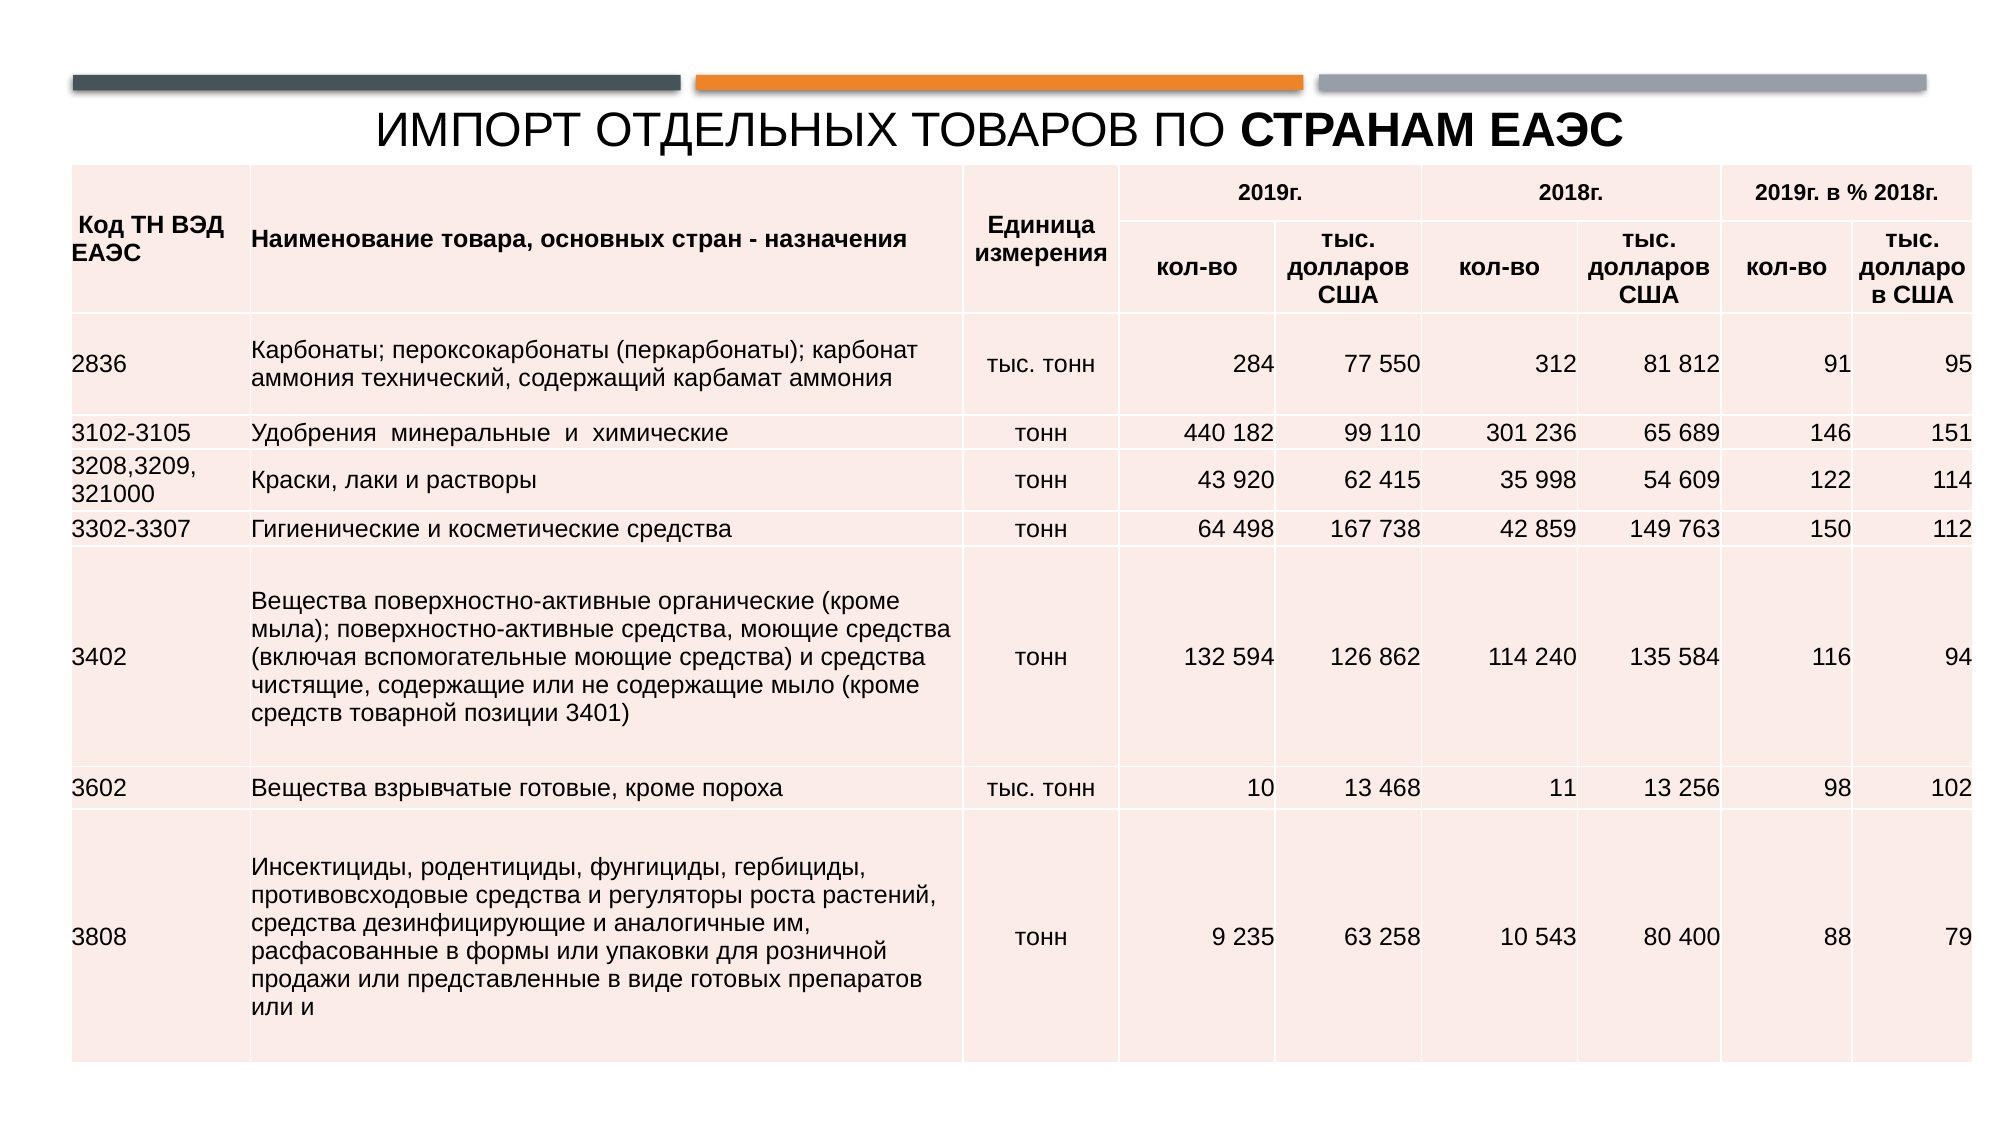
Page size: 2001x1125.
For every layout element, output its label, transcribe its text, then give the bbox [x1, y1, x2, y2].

table_cell 116 [1722, 547, 1851, 766]
table_cell 132 594 [1120, 547, 1274, 766]
table_cell 54 609 [1578, 450, 1720, 510]
table_cell 99 110 [1276, 416, 1421, 448]
table_header 2018г. [1422, 165, 1720, 220]
table_header Наименование товара, основных стран - назначения [251, 165, 962, 312]
table_cell 3302-3307 [72, 512, 250, 545]
table_cell кол-во [1120, 222, 1274, 312]
table_cell Краски, лаки и растворы [251, 450, 962, 510]
table_cell 91 [1722, 314, 1851, 414]
table_cell 440 182 [1120, 416, 1274, 448]
table_cell 312 [1422, 314, 1577, 414]
table_cell тыс. долларов США [1578, 222, 1720, 312]
table_cell Инсектициды, родентициды, фунгициды, гербициды, противовсходовые средства и регуляторы роста растений, средства дезинфицирующие и аналогичные им, расфасованные в формы или упаковки для розничной продажи или представленные в виде готовых препаратов или и [251, 810, 962, 1062]
table_cell тонн [964, 512, 1118, 545]
table_cell тыс. тонн [964, 767, 1118, 808]
table_cell тонн [964, 450, 1118, 510]
table_cell 80 400 [1578, 810, 1720, 1062]
table_cell 65 689 [1578, 416, 1720, 448]
table_header Единица измерения [964, 165, 1118, 312]
table_cell 114 240 [1422, 547, 1577, 766]
table_cell 10 543 [1422, 810, 1577, 1062]
title импорт отдельных товаров по странам ЕАЭС [95, 96, 1905, 163]
table_cell 35 998 [1422, 450, 1577, 510]
table_cell 13 256 [1578, 767, 1720, 808]
table_cell тонн [964, 416, 1118, 448]
table_cell 122 [1722, 450, 1851, 510]
table_cell 135 584 [1578, 547, 1720, 766]
table_cell 151 [1853, 416, 1972, 448]
table_cell 95 [1853, 314, 1972, 414]
table_header 2019г. [1120, 165, 1421, 220]
table_cell 112 [1853, 512, 1972, 545]
table_cell Вещества поверхностно-активные органические (кроме мыла); поверхностно-активные средства, моющие средства (включая вспомогательные моющие средства) и средства чистящие, содержащие или не содержащие мыло (кроме средств товарной позиции 3401) [251, 547, 962, 766]
table_cell 79 [1853, 810, 1972, 1062]
table_cell Карбонаты; пероксокарбонаты (перкарбонаты); карбонат аммония технический, содержащий карбамат аммония [251, 314, 962, 414]
table_cell 102 [1853, 767, 1972, 808]
table_cell 150 [1722, 512, 1851, 545]
table_header Код ТН ВЭД ЕАЭС [72, 165, 250, 312]
table_cell 3102-3105 [72, 416, 250, 448]
table_cell 2836 [72, 314, 250, 414]
table_cell 3208,3209, 321000 [72, 450, 250, 510]
table_cell 126 862 [1276, 547, 1421, 766]
table_cell Удобрения минеральные и химические [251, 416, 962, 448]
table_cell 167 738 [1276, 512, 1421, 545]
table_cell 43 920 [1120, 450, 1274, 510]
table_cell 301 236 [1422, 416, 1577, 448]
table_cell Гигиенические и косметические средства [251, 512, 962, 545]
table_cell кол-во [1422, 222, 1577, 312]
table_cell тыс. тонн [964, 314, 1118, 414]
table_cell 11 [1422, 767, 1577, 808]
table_cell 10 [1120, 767, 1274, 808]
table_cell 13 468 [1276, 767, 1421, 808]
table_cell 42 859 [1422, 512, 1577, 545]
table_cell 9 235 [1120, 810, 1274, 1062]
table_cell 149 763 [1578, 512, 1720, 545]
table_cell 81 812 [1578, 314, 1720, 414]
table_cell 3402 [72, 547, 250, 766]
table_cell 3808 [72, 810, 250, 1062]
table_cell тонн [964, 810, 1118, 1062]
table_cell 146 [1722, 416, 1851, 448]
table_cell 114 [1853, 450, 1972, 510]
table_cell кол-во [1722, 222, 1851, 312]
table_cell 62 415 [1276, 450, 1421, 510]
table_header 2019г. в % 2018г. [1722, 165, 1972, 220]
table_cell тыс. долларов США [1276, 222, 1421, 312]
table_cell 88 [1722, 810, 1851, 1062]
table_cell 77 550 [1276, 314, 1421, 414]
table_cell тыс. долларов США [1853, 222, 1972, 312]
table_cell 98 [1722, 767, 1851, 808]
table_cell 3602 [72, 767, 250, 808]
table_cell тонн [964, 547, 1118, 766]
table_cell 284 [1120, 314, 1274, 414]
table_cell 94 [1853, 547, 1972, 766]
table_cell Вещества взрывчатые готовые, кроме пороха [251, 767, 962, 808]
table_cell 64 498 [1120, 512, 1274, 545]
table_cell 63 258 [1276, 810, 1421, 1062]
